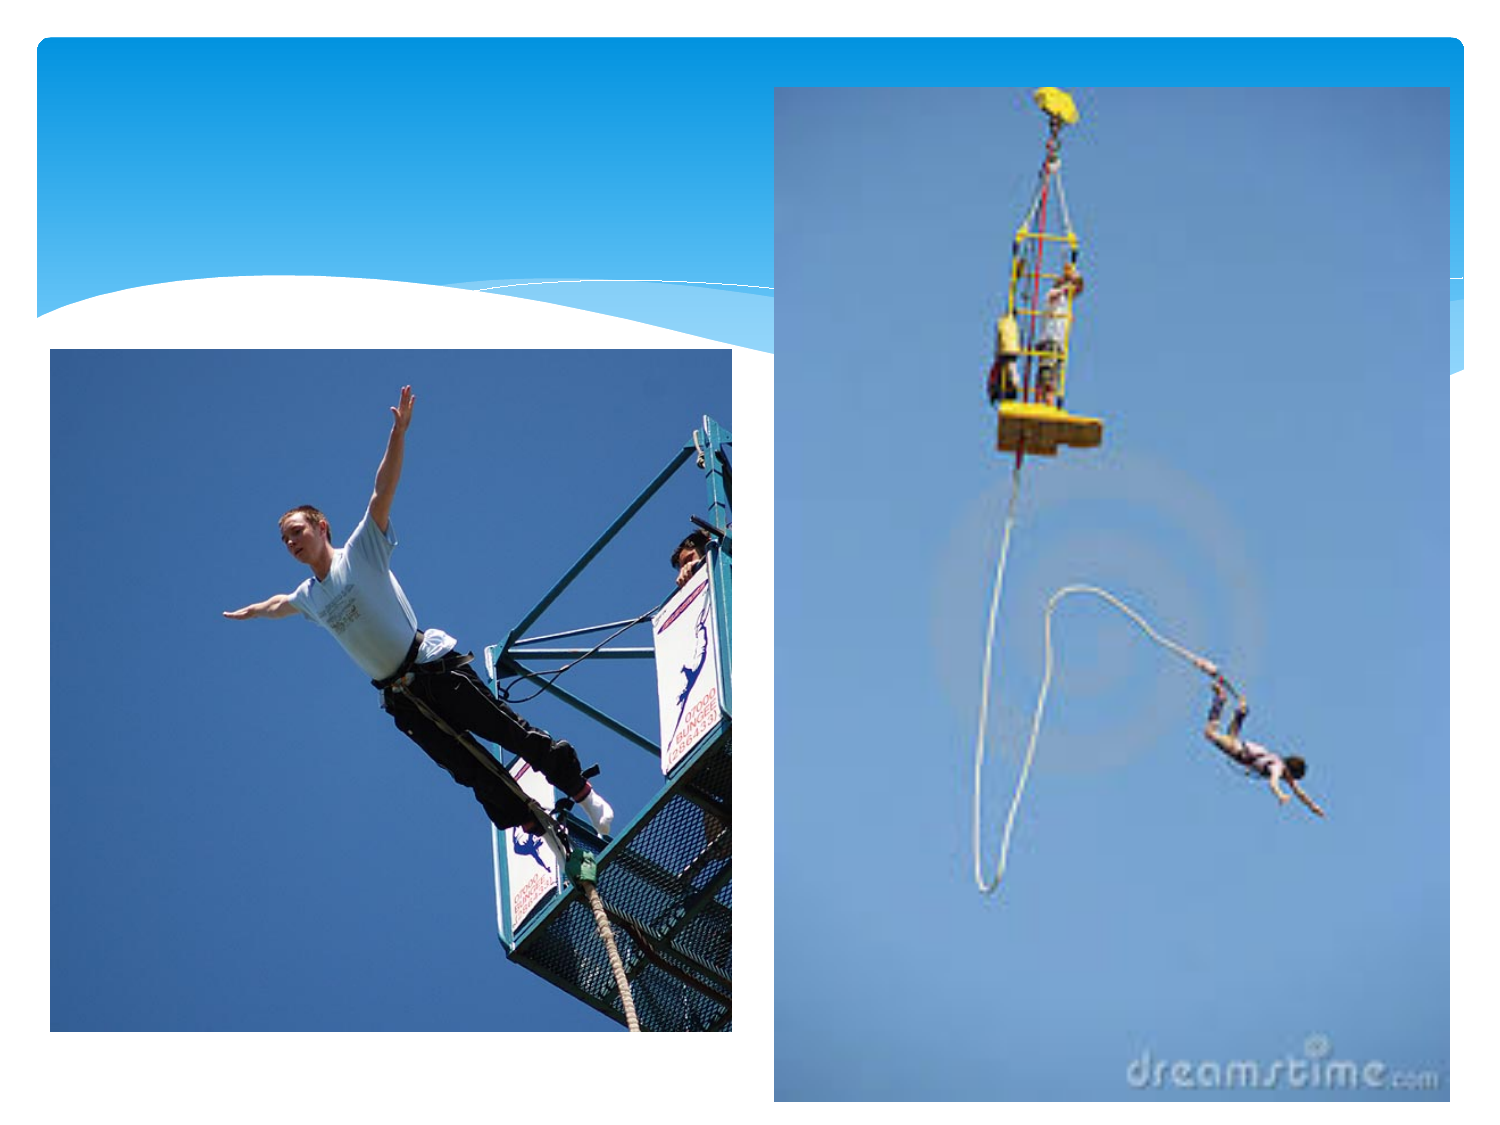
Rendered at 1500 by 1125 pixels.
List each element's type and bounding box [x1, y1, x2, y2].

picture [774, 88, 1451, 1102]
picture [49, 349, 732, 1032]
